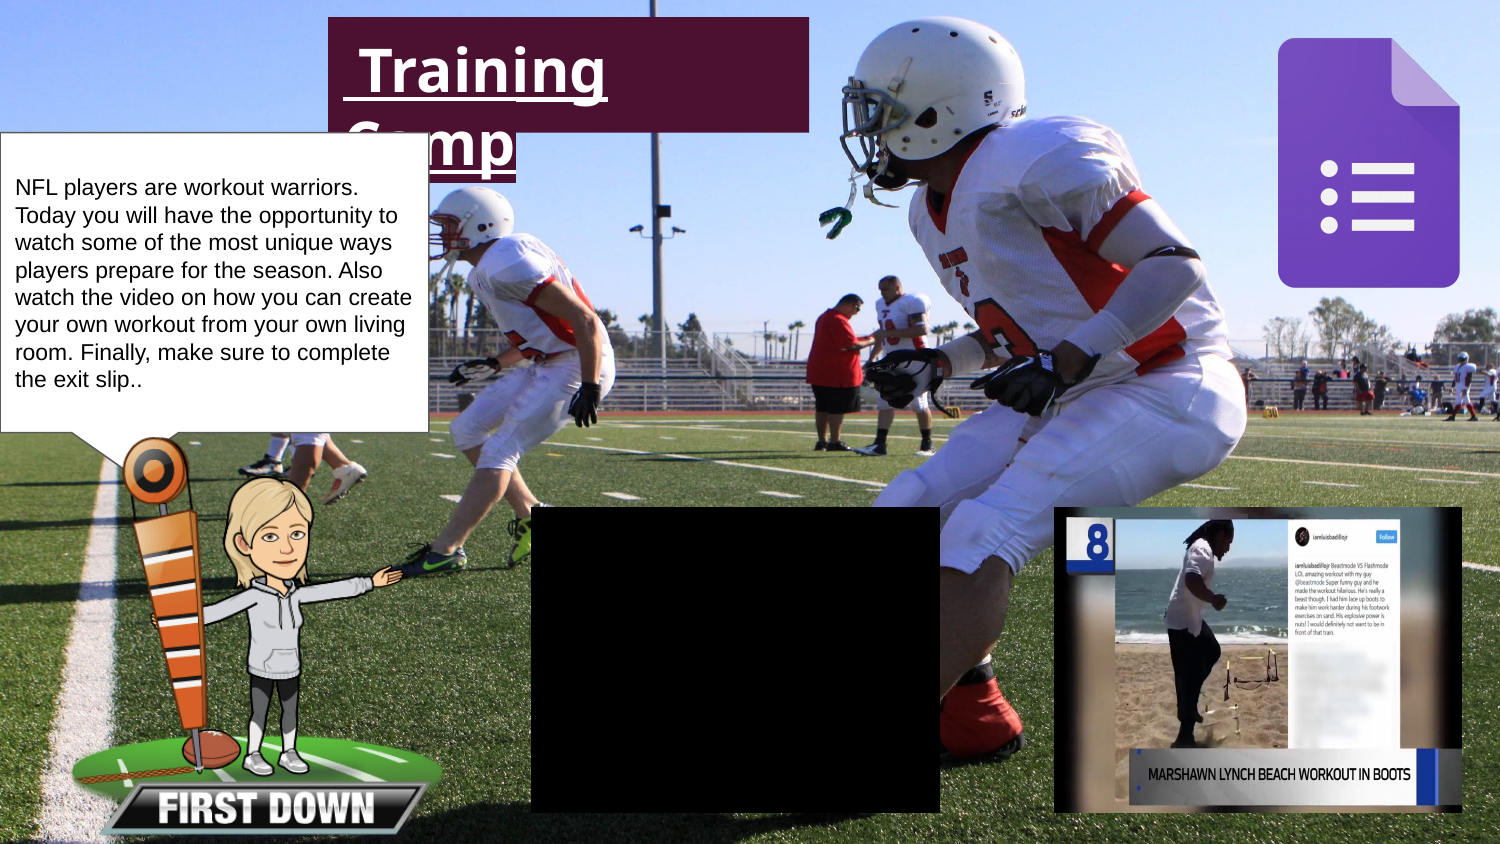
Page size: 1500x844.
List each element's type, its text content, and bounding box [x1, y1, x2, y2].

picture [0, 0, 1500, 844]
text_box NFL players are workout warriors. Today you will have the opportunity to watch some of the most unique ways players prepare for the season. Also watch the video on how you can create your own workout from your own living room. Finally, make sure to complete the exit slip.. [0, 132, 429, 433]
text_box Training Camp [328, 17, 810, 133]
